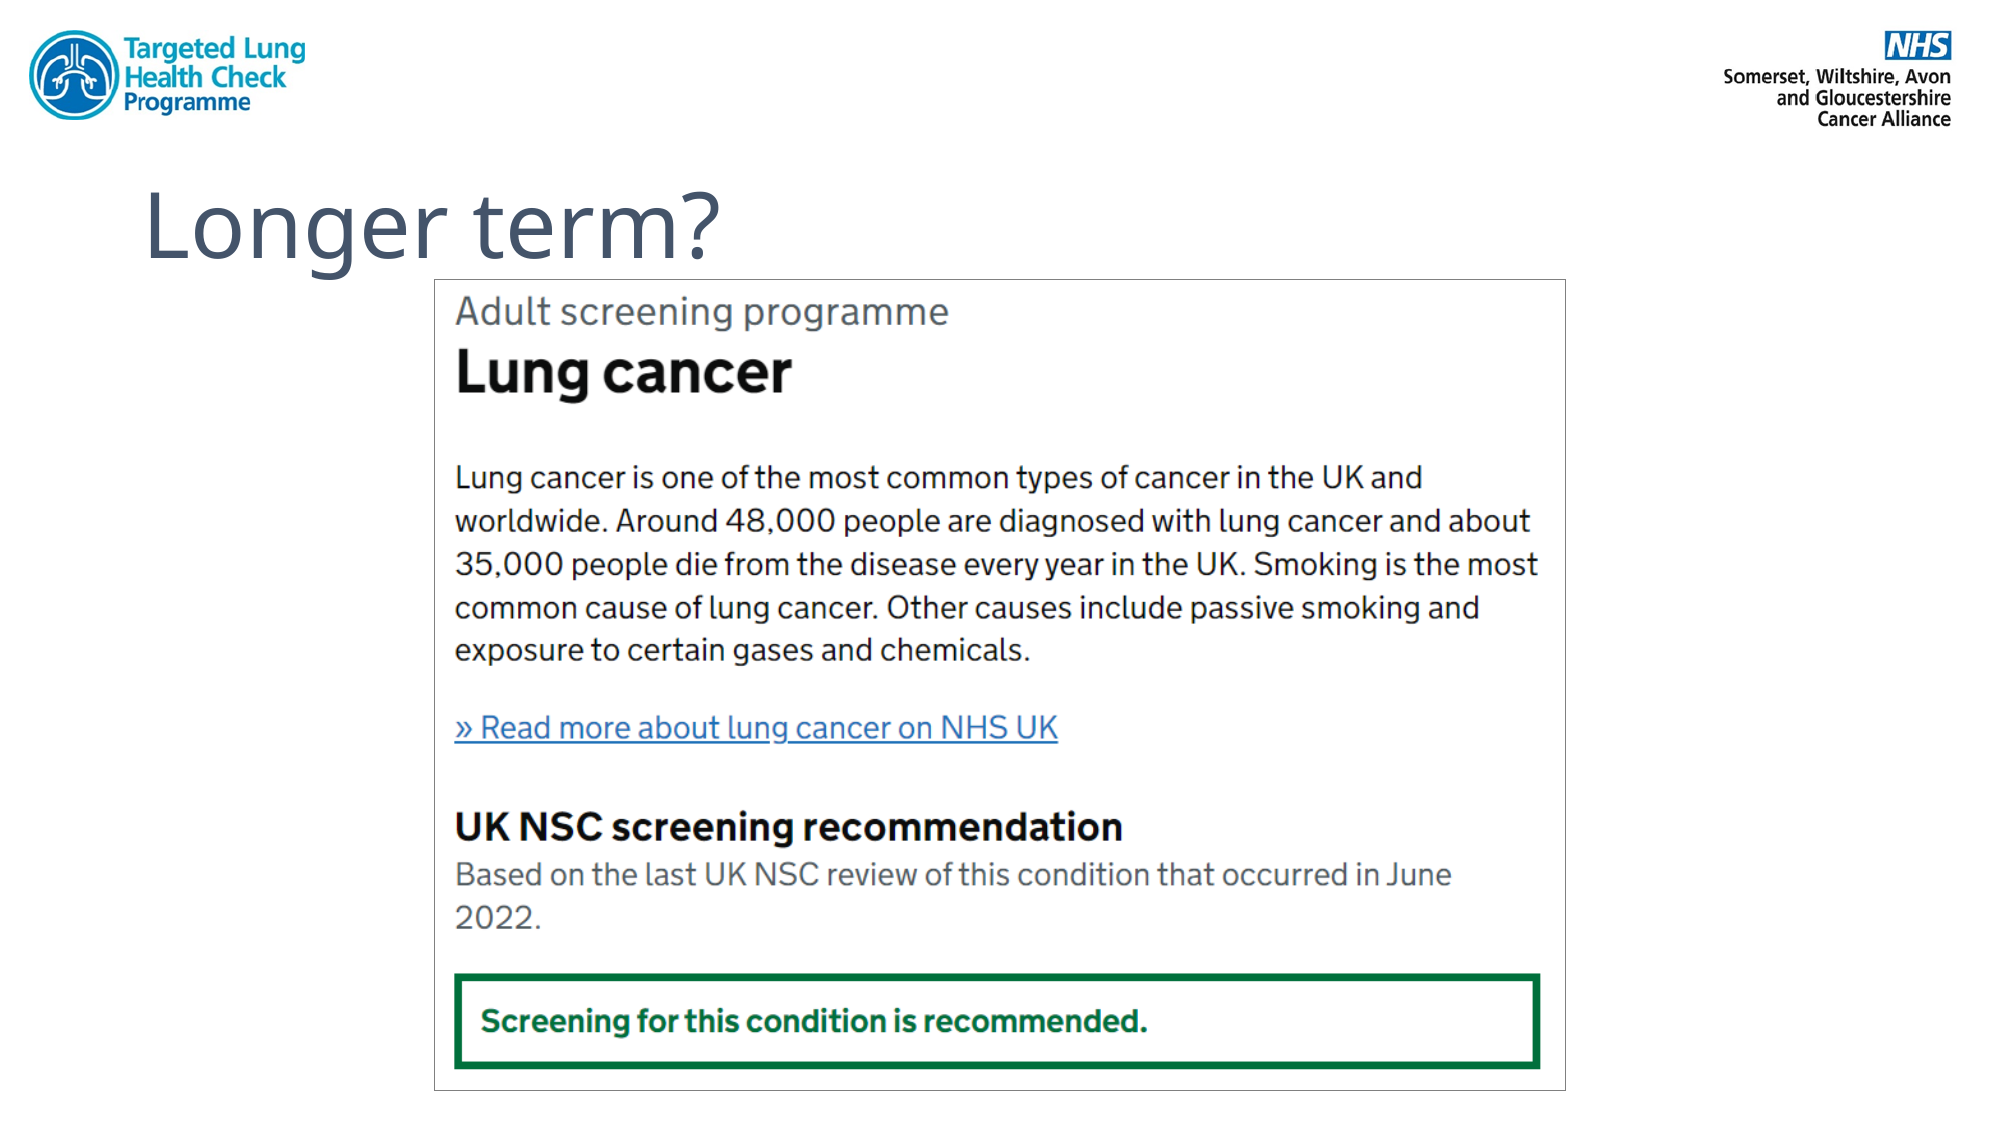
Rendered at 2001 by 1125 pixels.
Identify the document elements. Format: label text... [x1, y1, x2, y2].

title Longer term? [127, 119, 1863, 338]
picture [29, 30, 68, 68]
picture [29, 83, 62, 120]
picture [295, 46, 301, 55]
picture [34, 35, 115, 116]
picture [1714, 20, 1971, 131]
picture [81, 30, 305, 120]
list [434, 279, 1566, 1091]
